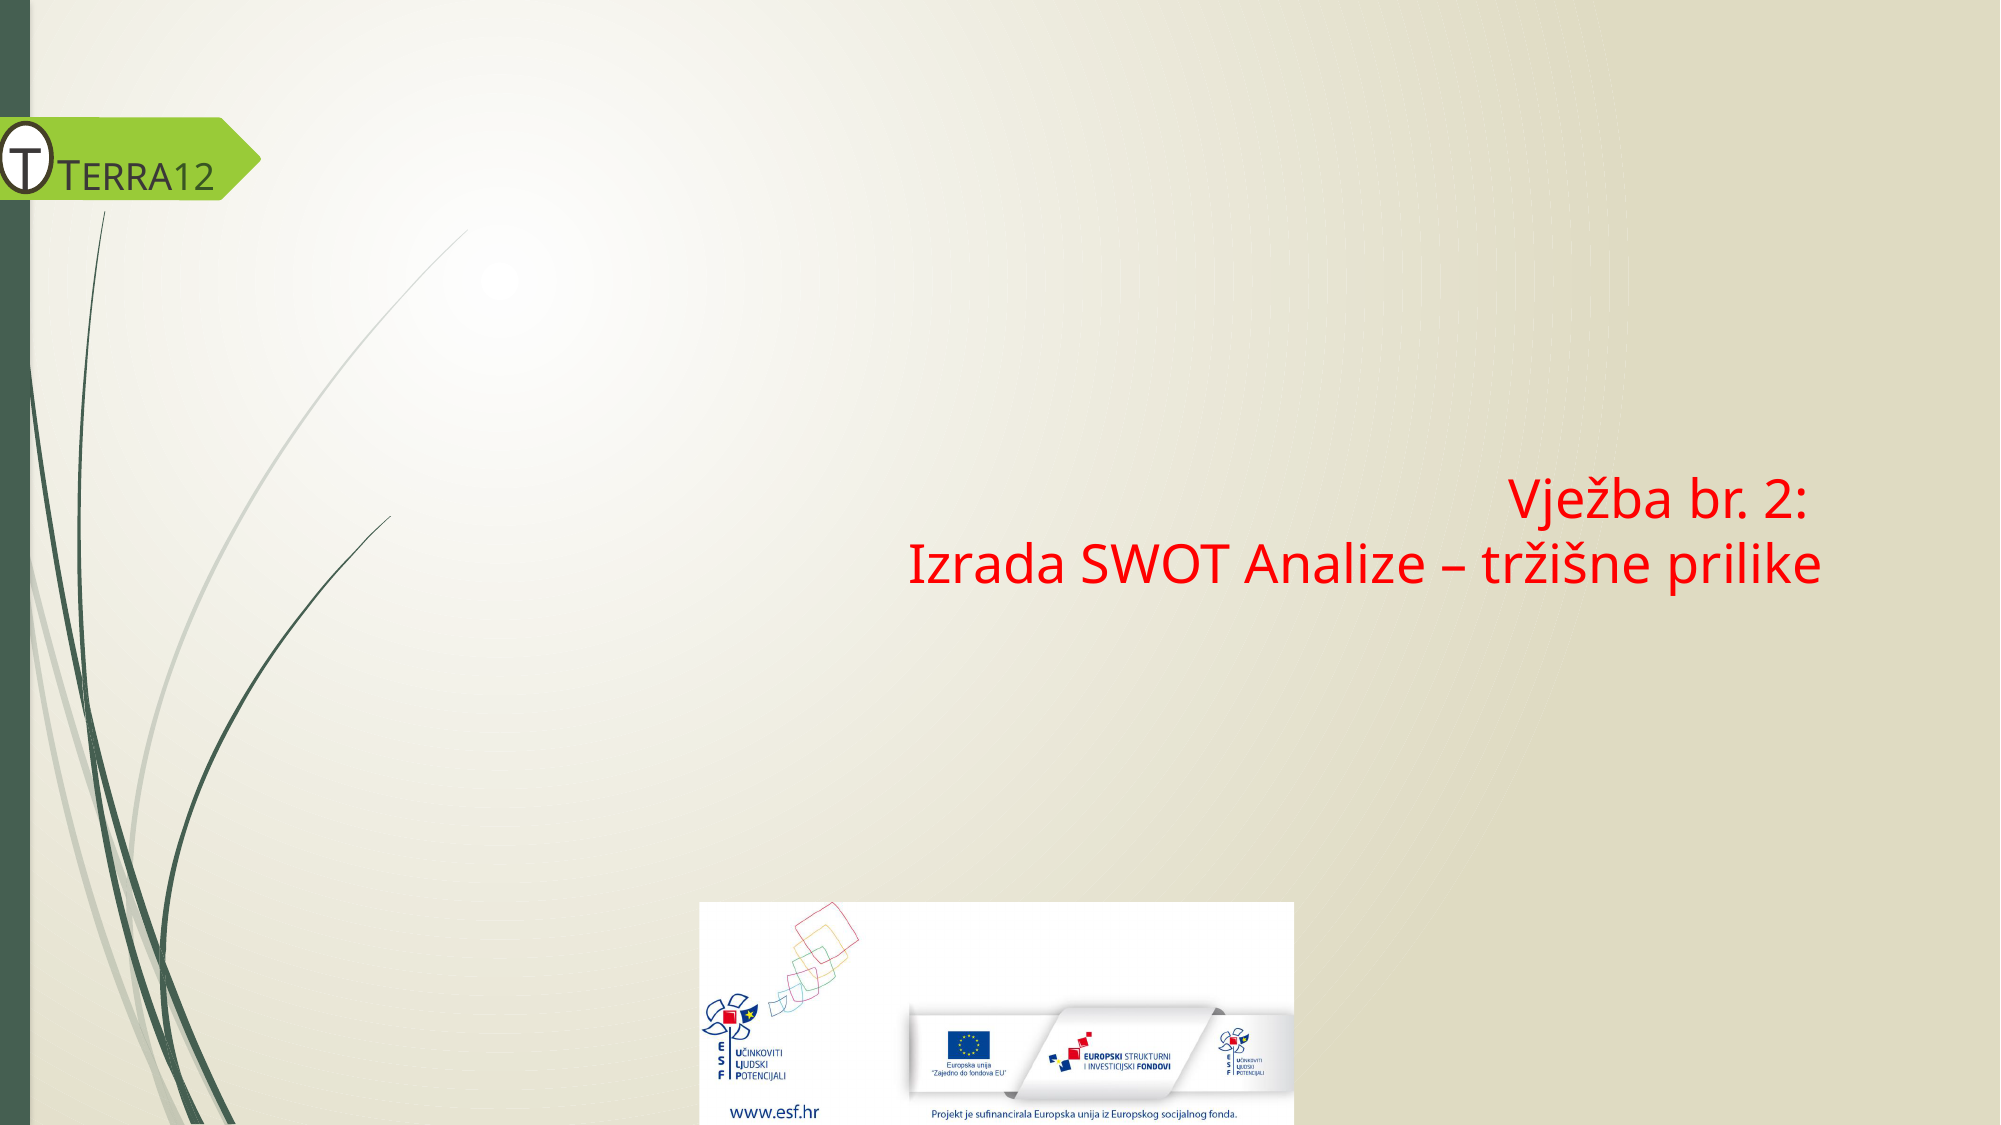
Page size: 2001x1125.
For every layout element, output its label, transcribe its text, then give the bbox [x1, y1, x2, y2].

title Vježba br. 2: Izrada SWOT Analize – tržišne prilike [376, 457, 1839, 668]
picture [699, 902, 1295, 1125]
text_box T TERRA12 [0, 125, 231, 210]
text_box [14, 121, 37, 125]
